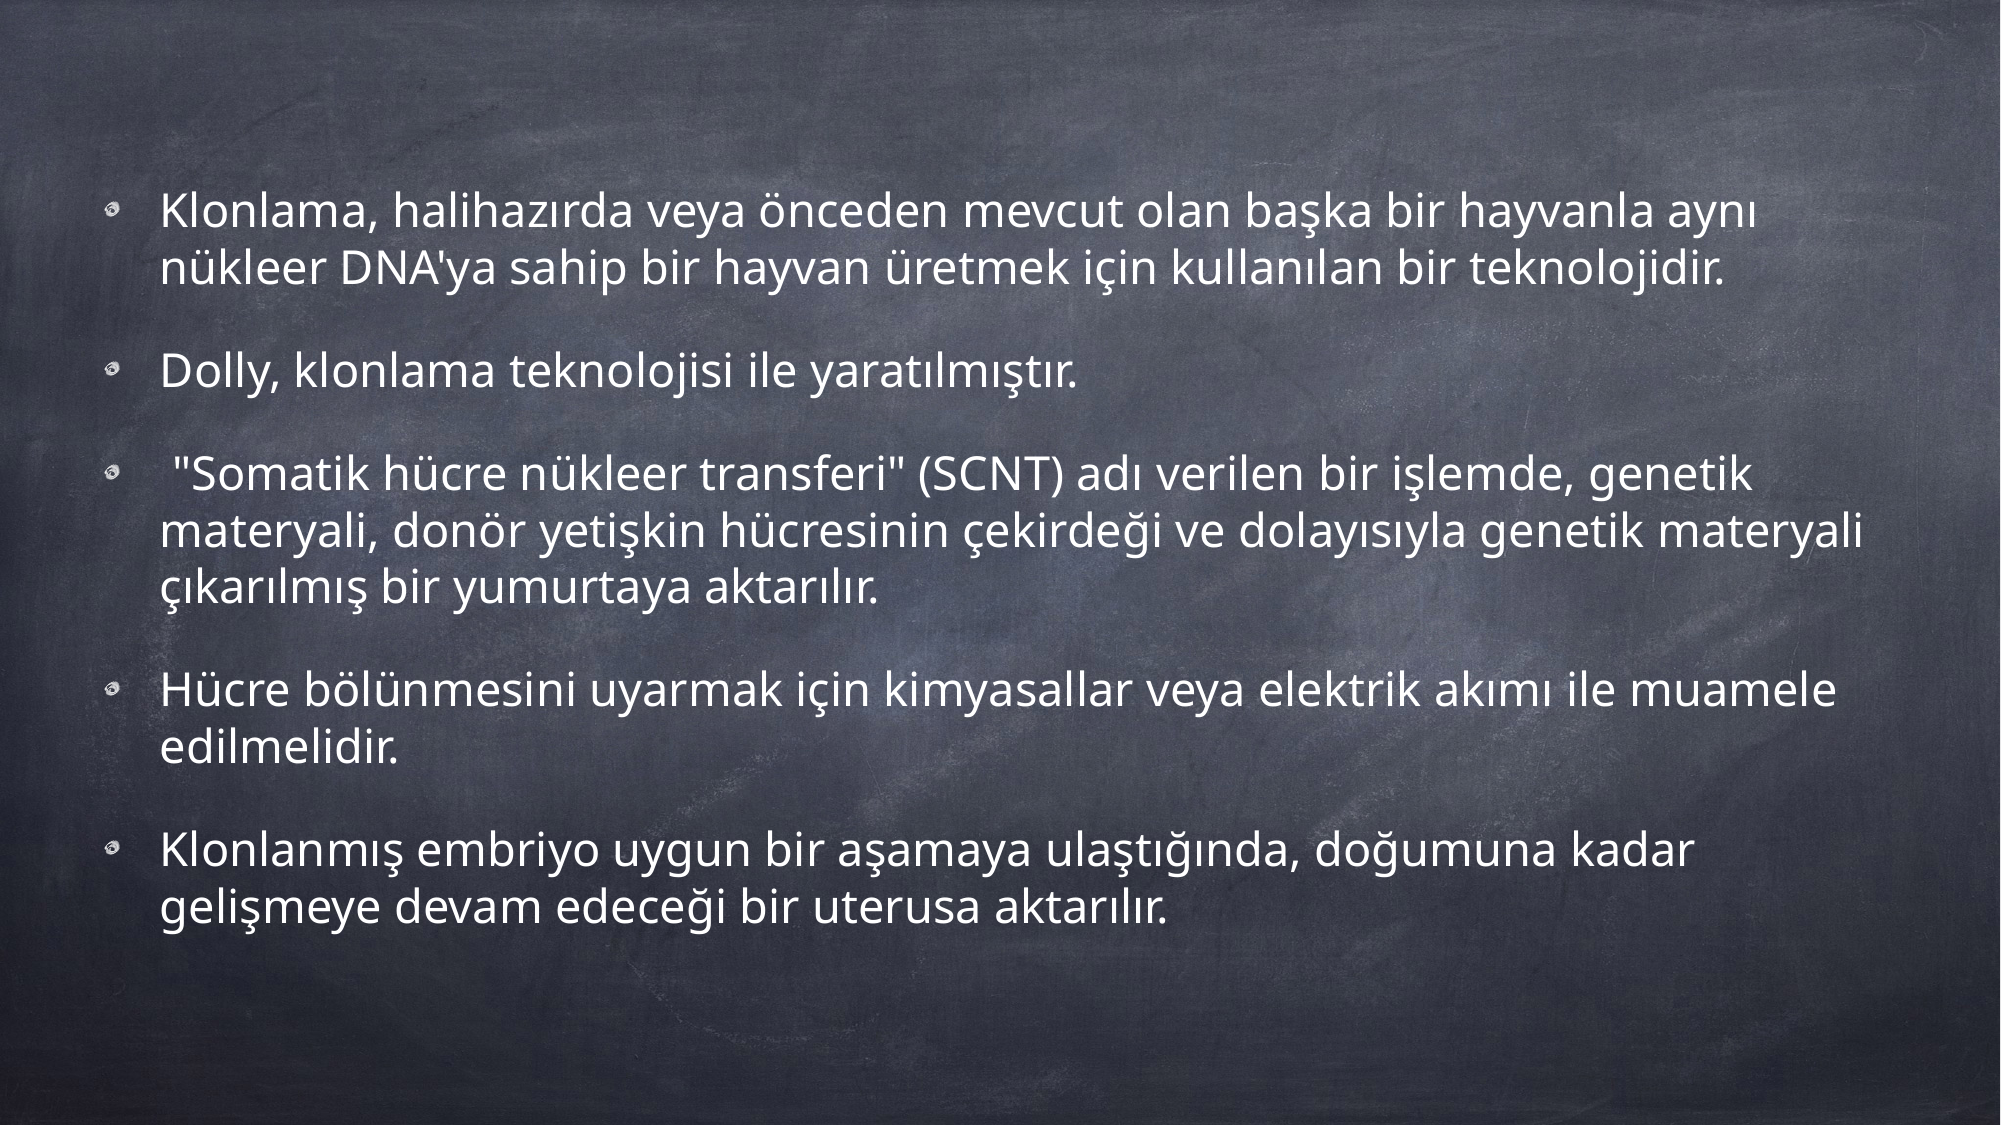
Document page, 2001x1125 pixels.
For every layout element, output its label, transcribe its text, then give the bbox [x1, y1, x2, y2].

picture [0, 0, 2001, 1125]
list Klonlama, halihazırda veya önceden mevcut olan başka bir hayvanla aynı nükleer DNA'ya sahip bir hayvan üretmek için kullanılan bir teknolojidir. Dolly, klonlama teknolojisi ile yaratılmıştır. "Somatik hücre nükleer transferi" (SCNT) adı verilen bir işlemde, genetik materyali, donör yetişkin hücresinin çekirdeği ve dolayısıyla genetik materyali çıkarılmış bir yumurtaya aktarılır. Hücre bölünmesini uyarmak için kimyasallar veya elektrik akımı ile muamele edilmelidir. Klonlanmış embriyo uygun bir aşamaya ulaştığında, doğumuna kadar gelişmeye devam edeceği bir uterusa aktarılır. [95, 69, 1906, 1044]
